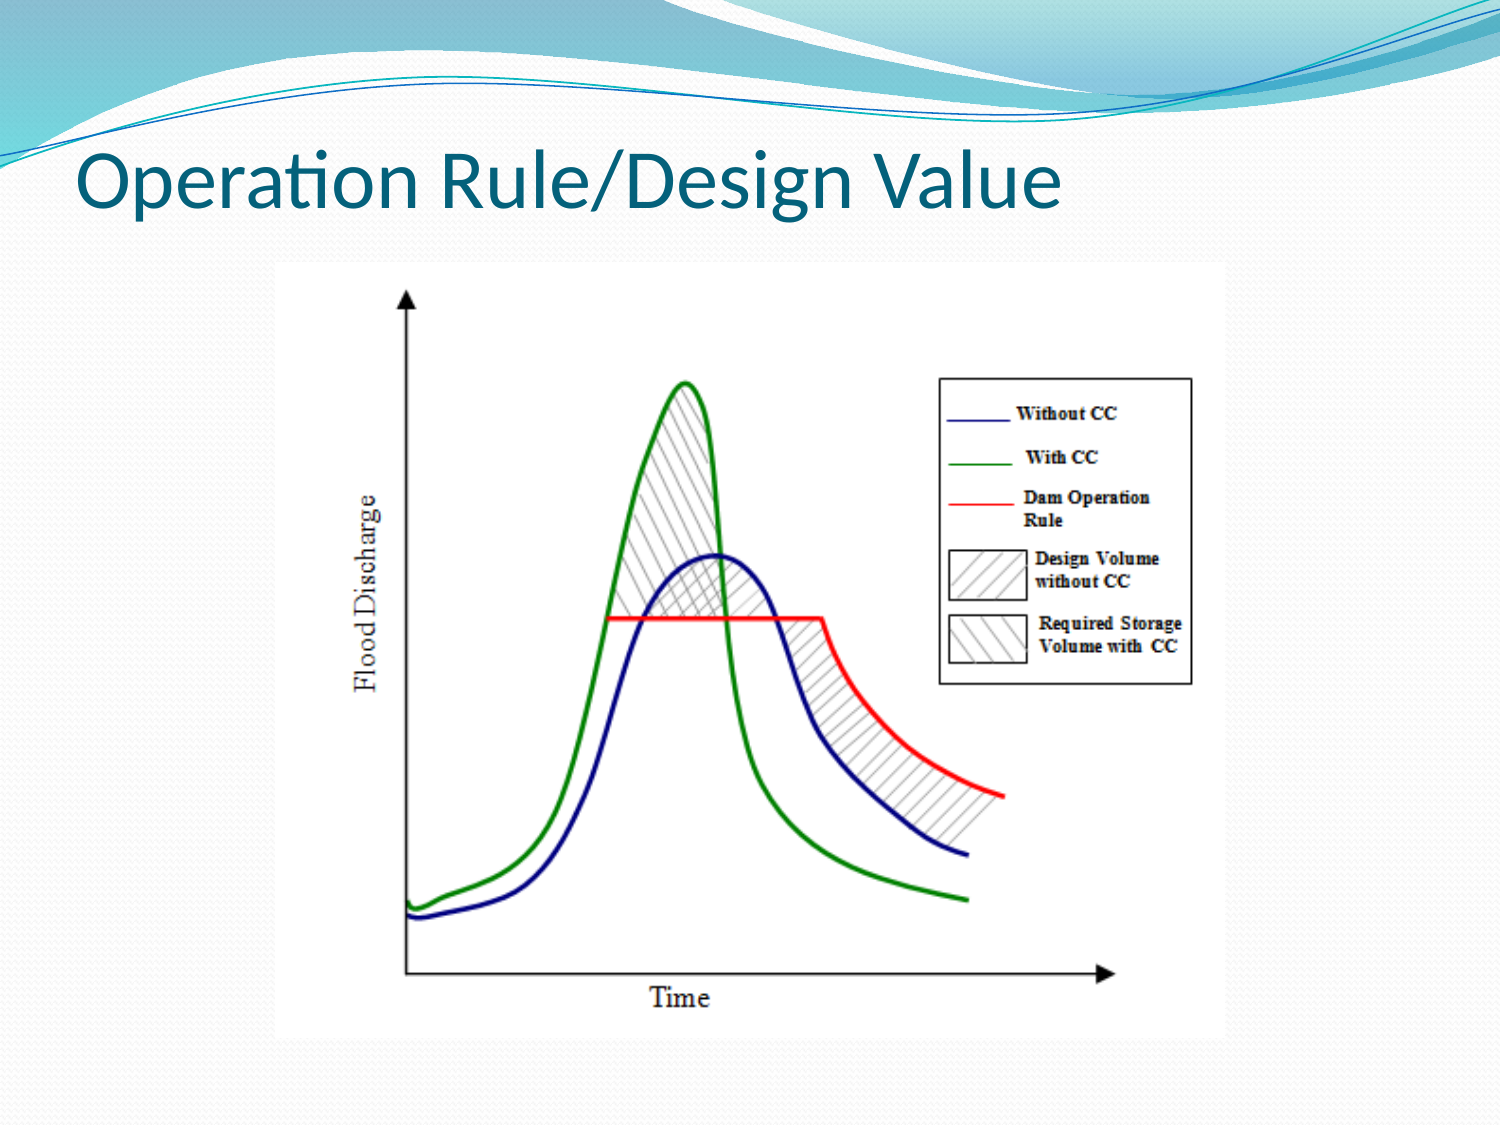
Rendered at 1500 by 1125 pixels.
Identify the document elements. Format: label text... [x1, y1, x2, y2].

title Operation Rule/Design Value [75, 115, 1425, 225]
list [274, 262, 1226, 1038]
